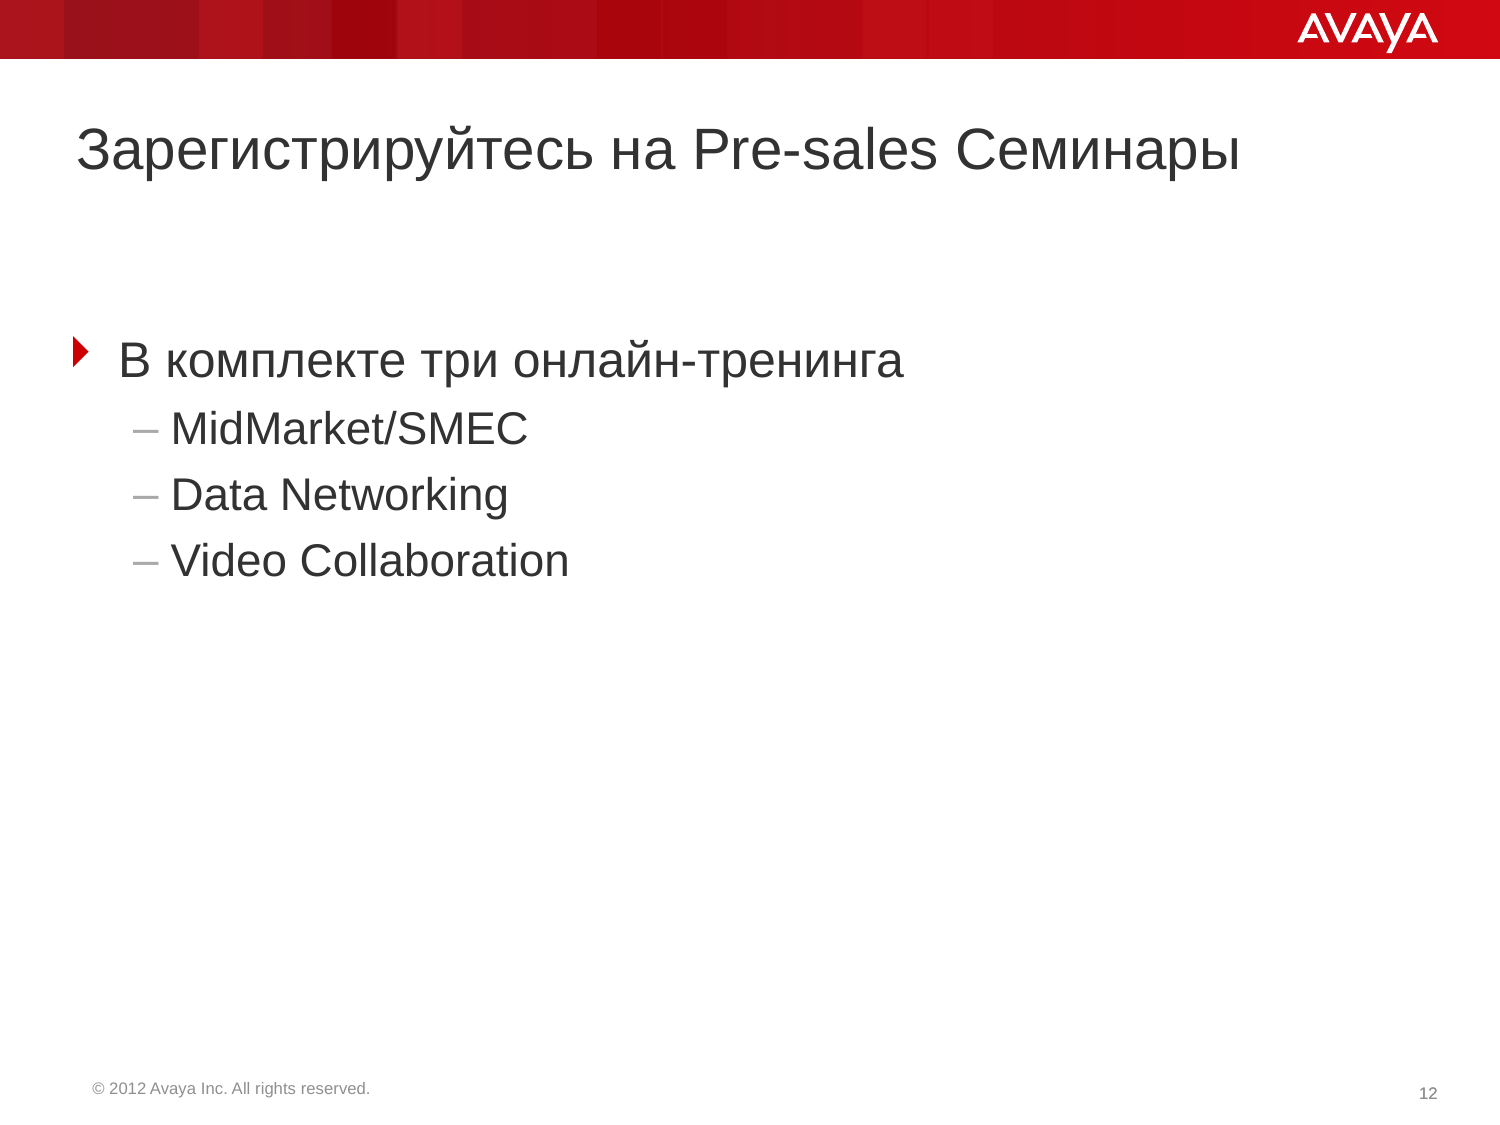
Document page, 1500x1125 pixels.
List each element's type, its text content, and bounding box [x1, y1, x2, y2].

list В комплекте три онлайн-тренинга MidMarket/SMEC Data Networking Video Collaboration [43, 327, 1452, 678]
title Зарегистрируйтесь на Pre-sales Семинары [60, 52, 1411, 190]
